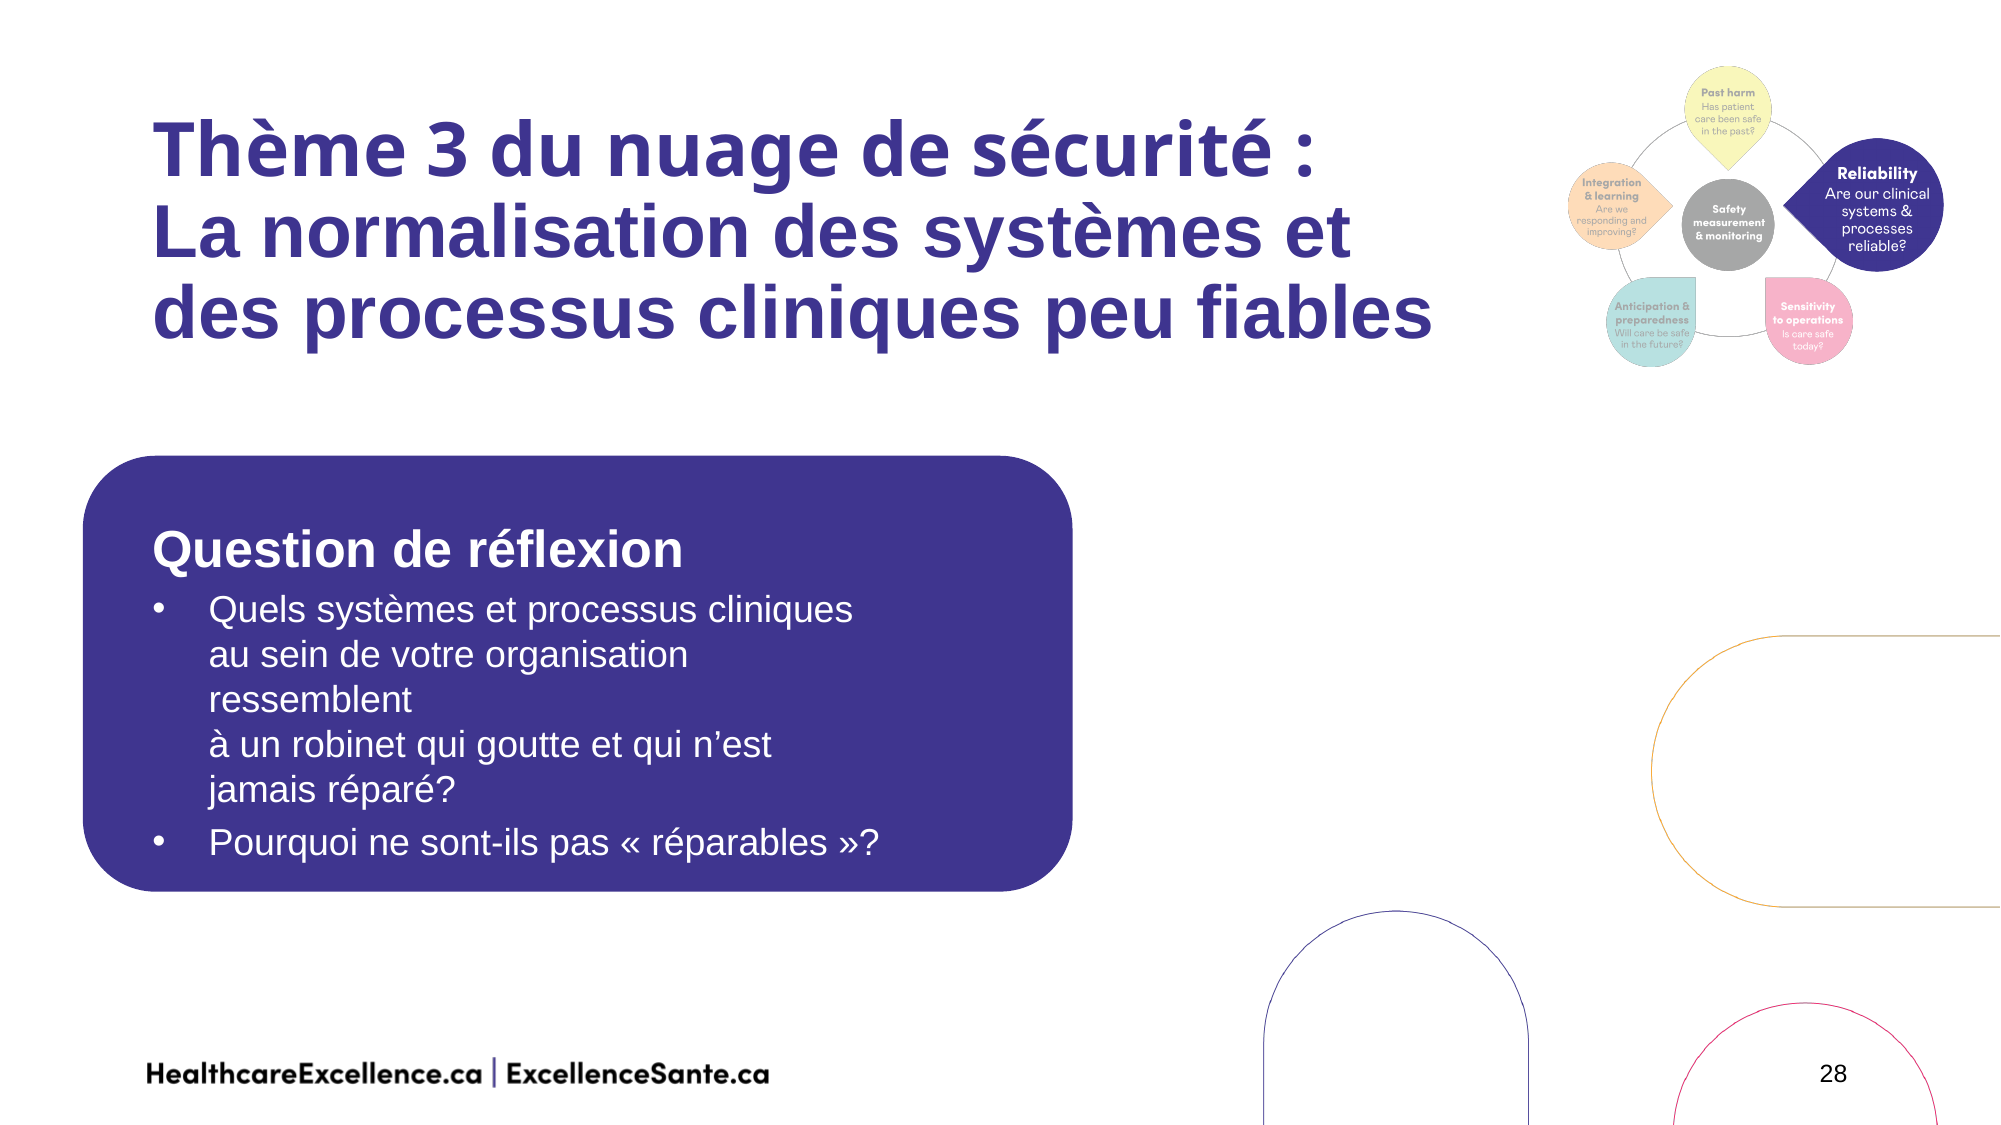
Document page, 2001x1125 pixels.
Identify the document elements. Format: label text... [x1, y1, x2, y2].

text_box Question de réflexion Quels systèmes et processus cliniques au sein de votre organisation ressemblent à un robinet qui goutte et qui n’est jamais réparé? Pourquoi ne sont-ils pas « réparables »? [137, 495, 1000, 813]
title Thème 3 du nuage de sécurité : La normalisation des systèmes et des processus cliniques peu fiables [137, 63, 1863, 404]
slide_number 28 [1412, 1042, 1863, 1103]
picture [0, 66, 2000, 1125]
text_box [82, 455, 1074, 893]
